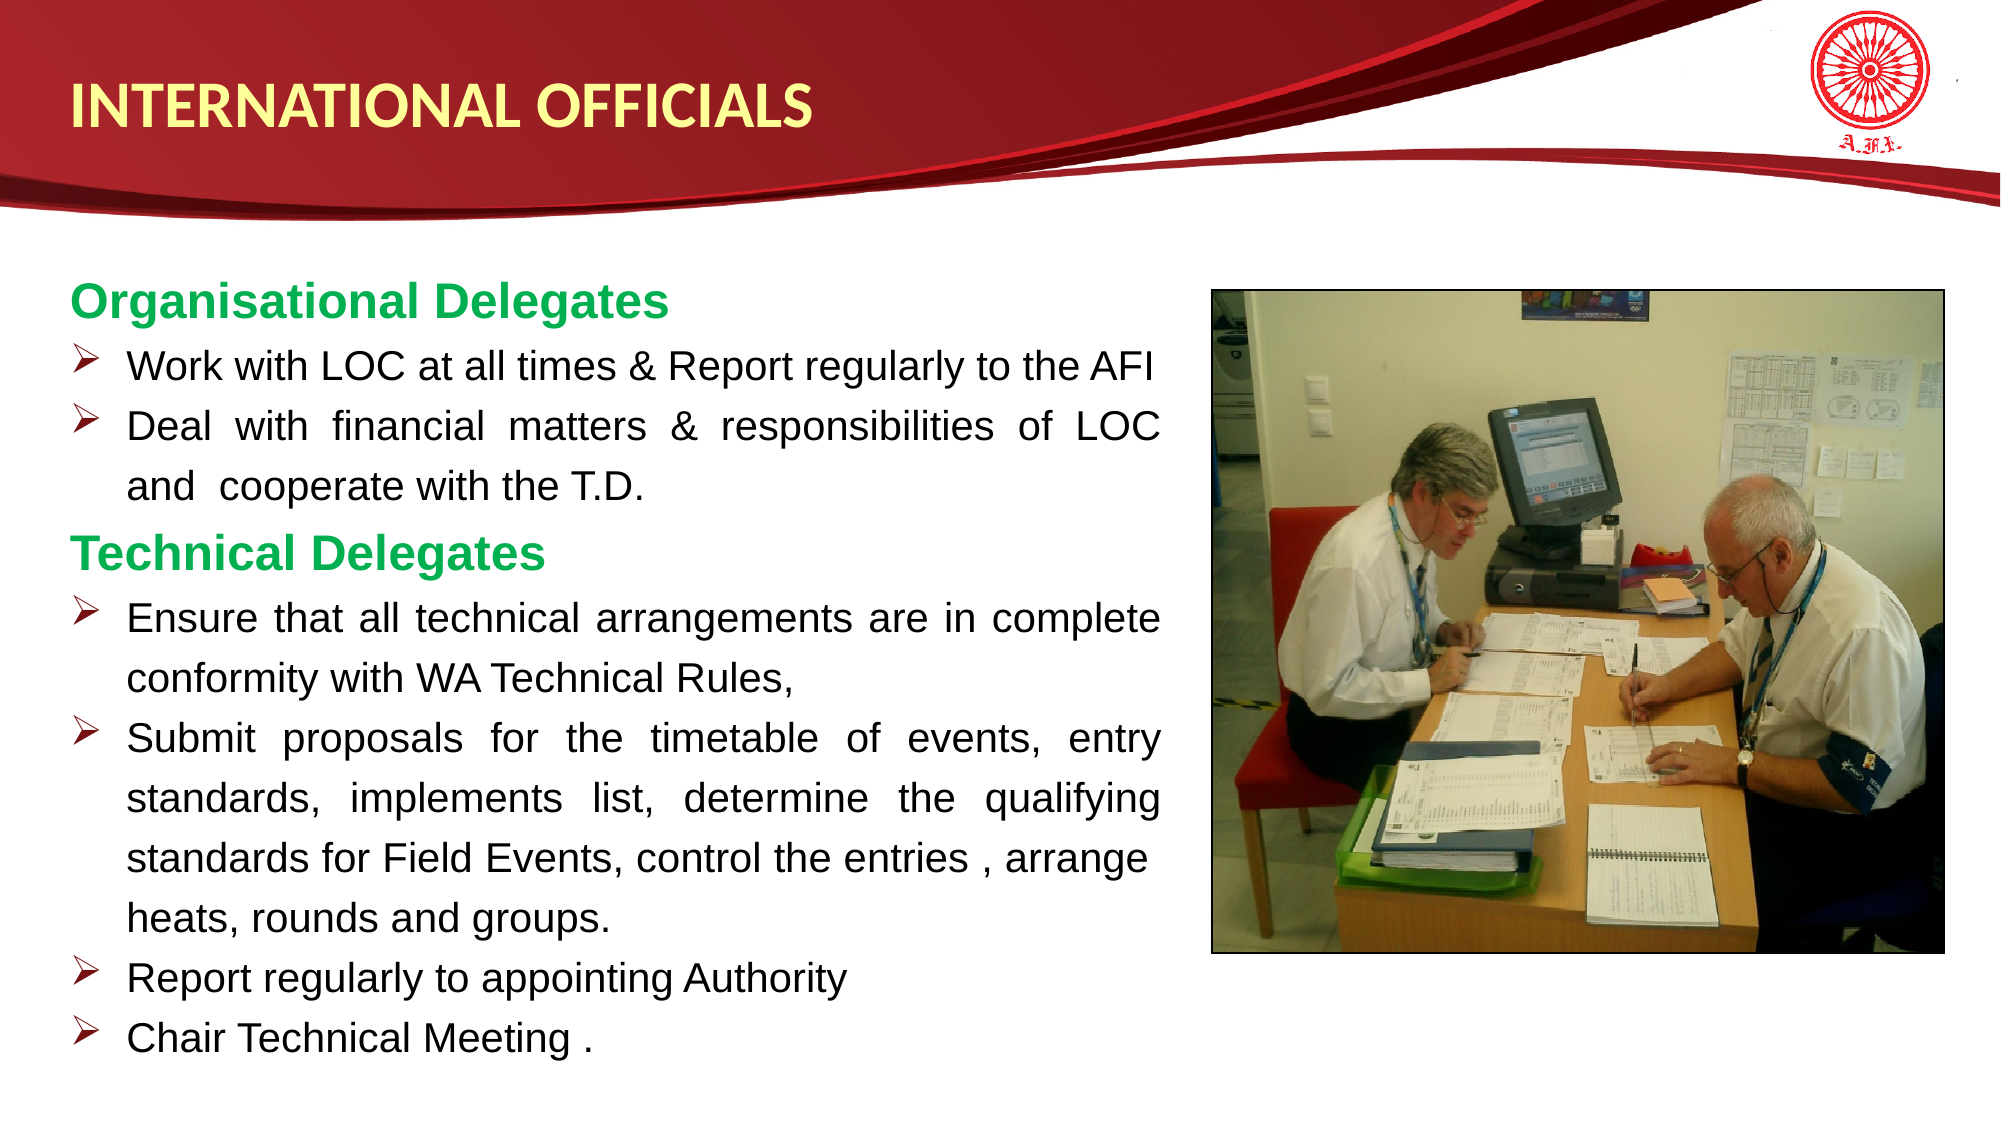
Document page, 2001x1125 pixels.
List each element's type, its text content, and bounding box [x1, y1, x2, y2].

picture [0, 0, 2001, 1125]
text_box INTERNATIONAL OFFICIALS [54, 53, 1237, 148]
list Organisational Delegates Work with LOC at all times & Report regularly to the AFI Deal with financial matters & responsibilities of LOC and cooperate with the T.D. Technical Delegates Ensure that all technical arrangements are in complete conformity with WA Technical Rules, Submit proposals for the timetable of events, entry standards, implements list, determine the qualifying standards for Field Events, control the entries , arrange heats, rounds and groups. Report regularly to appointing Authority Chair Technical Meeting . [54, 248, 1177, 1069]
